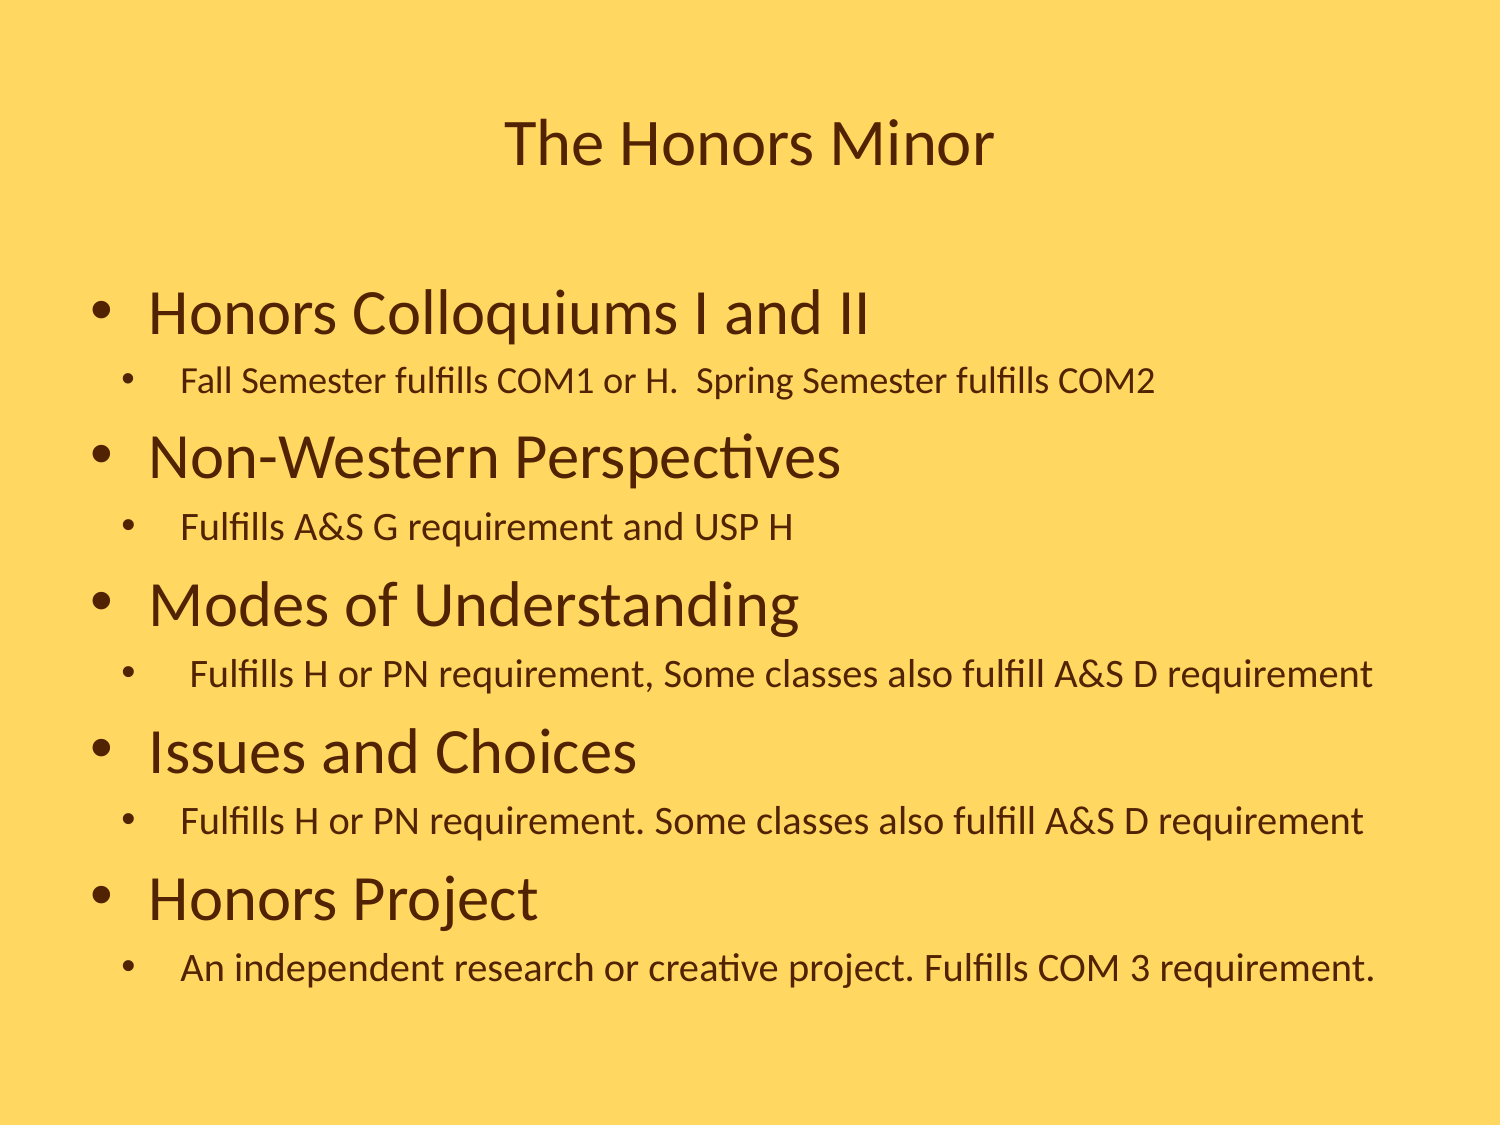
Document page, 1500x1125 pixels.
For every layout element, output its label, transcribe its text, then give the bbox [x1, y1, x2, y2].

list Honors Colloquiums I and II Fall Semester fulfills COM1 or H. Spring Semester fulfills COM2 Non-Western Perspectives Fulfills A&S G requirement and USP H Modes of Understanding Fulfills H or PN requirement, Some classes also fulfill A&S D requirement Issues and Choices Fulfills H or PN requirement. Some classes also fulfill A&S D requirement Honors Project An independent research or creative project. Fulfills COM 3 requirement. [75, 262, 1425, 1005]
title The Honors Minor [75, 45, 1425, 233]
